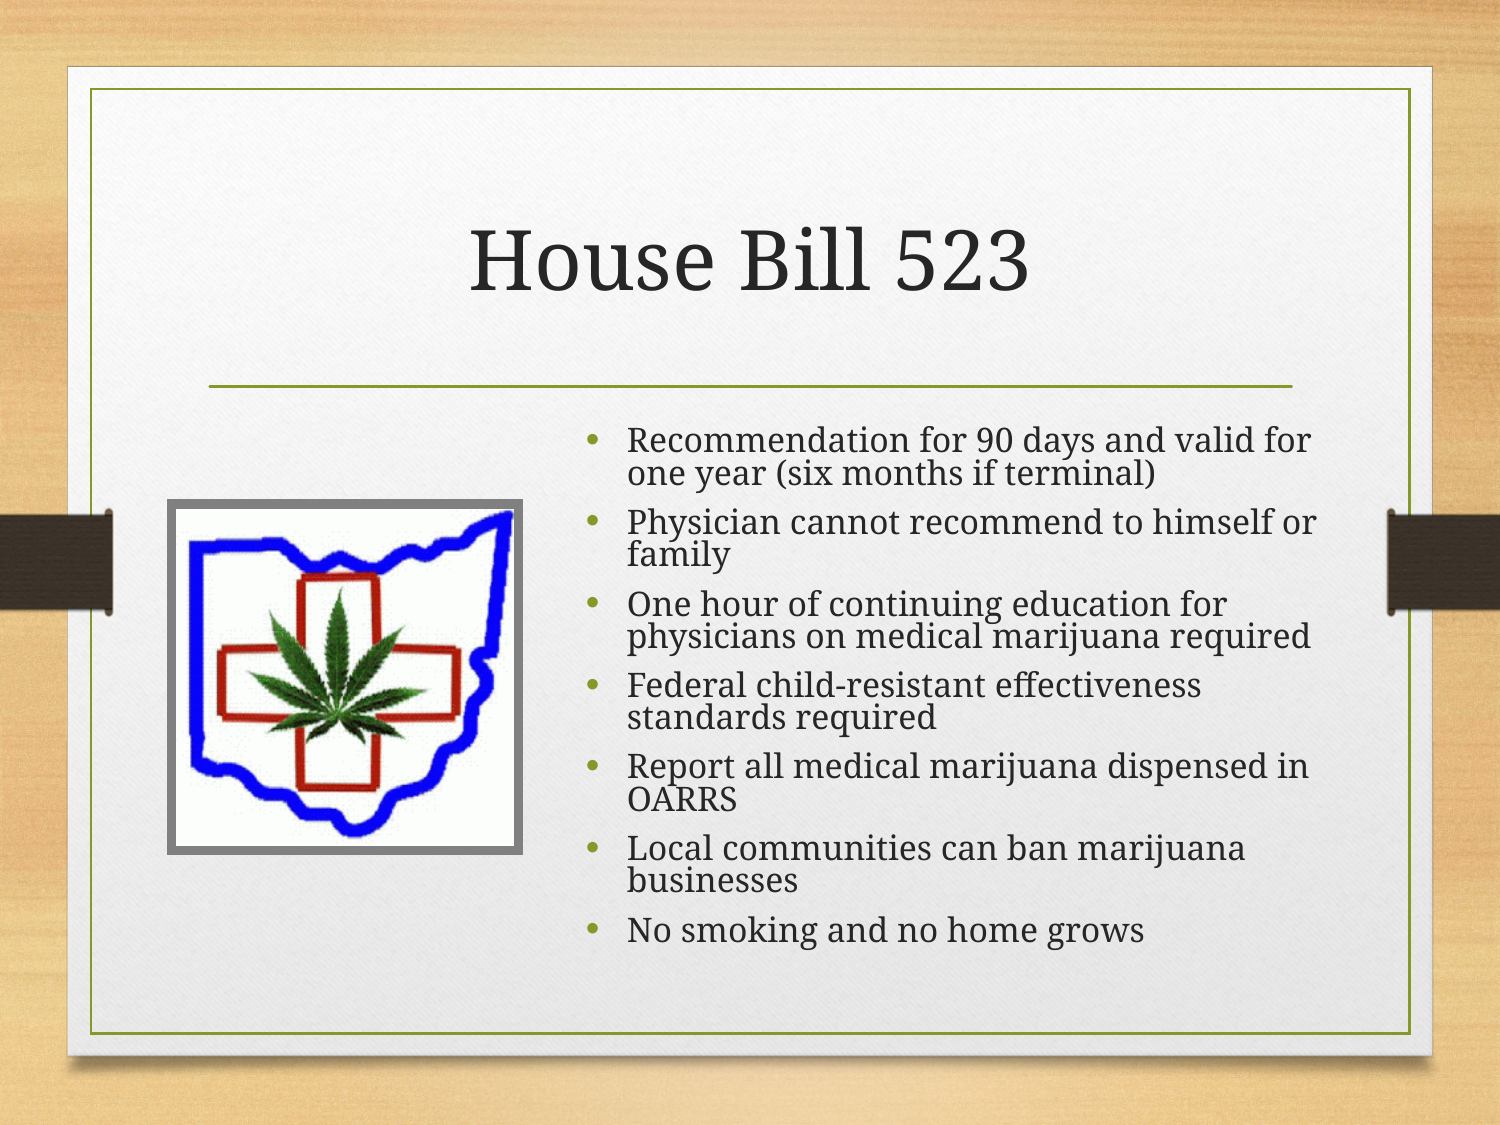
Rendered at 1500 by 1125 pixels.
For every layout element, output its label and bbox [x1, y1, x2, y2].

picture [176, 508, 514, 846]
text_box [0, 0, 1500, 1125]
